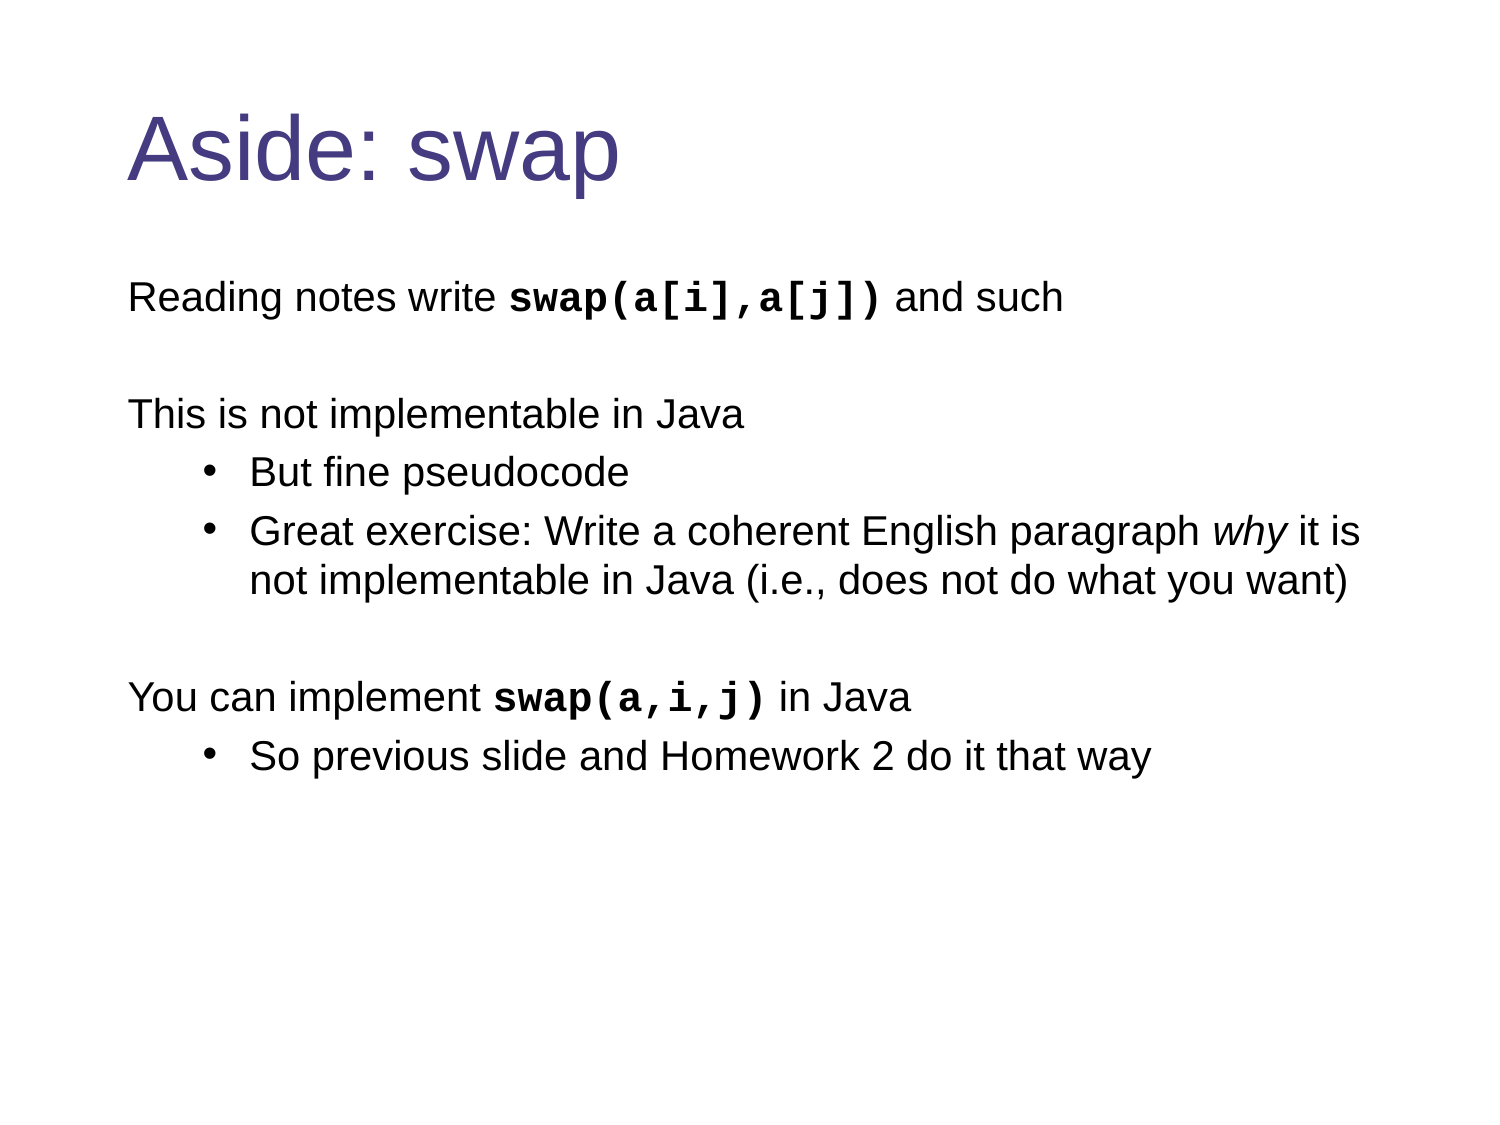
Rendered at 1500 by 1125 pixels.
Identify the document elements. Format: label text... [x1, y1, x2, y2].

title Aside: swap [112, 50, 1388, 238]
list Reading notes write swap(a[i],a[j]) and such This is not implementable in Java But fine pseudocode Great exercise: Write a coherent English paragraph why it is not implementable in Java (i.e., does not do what you want) You can implement swap(a,i,j) in Java So previous slide and Homework 2 do it that way [112, 262, 1388, 875]
